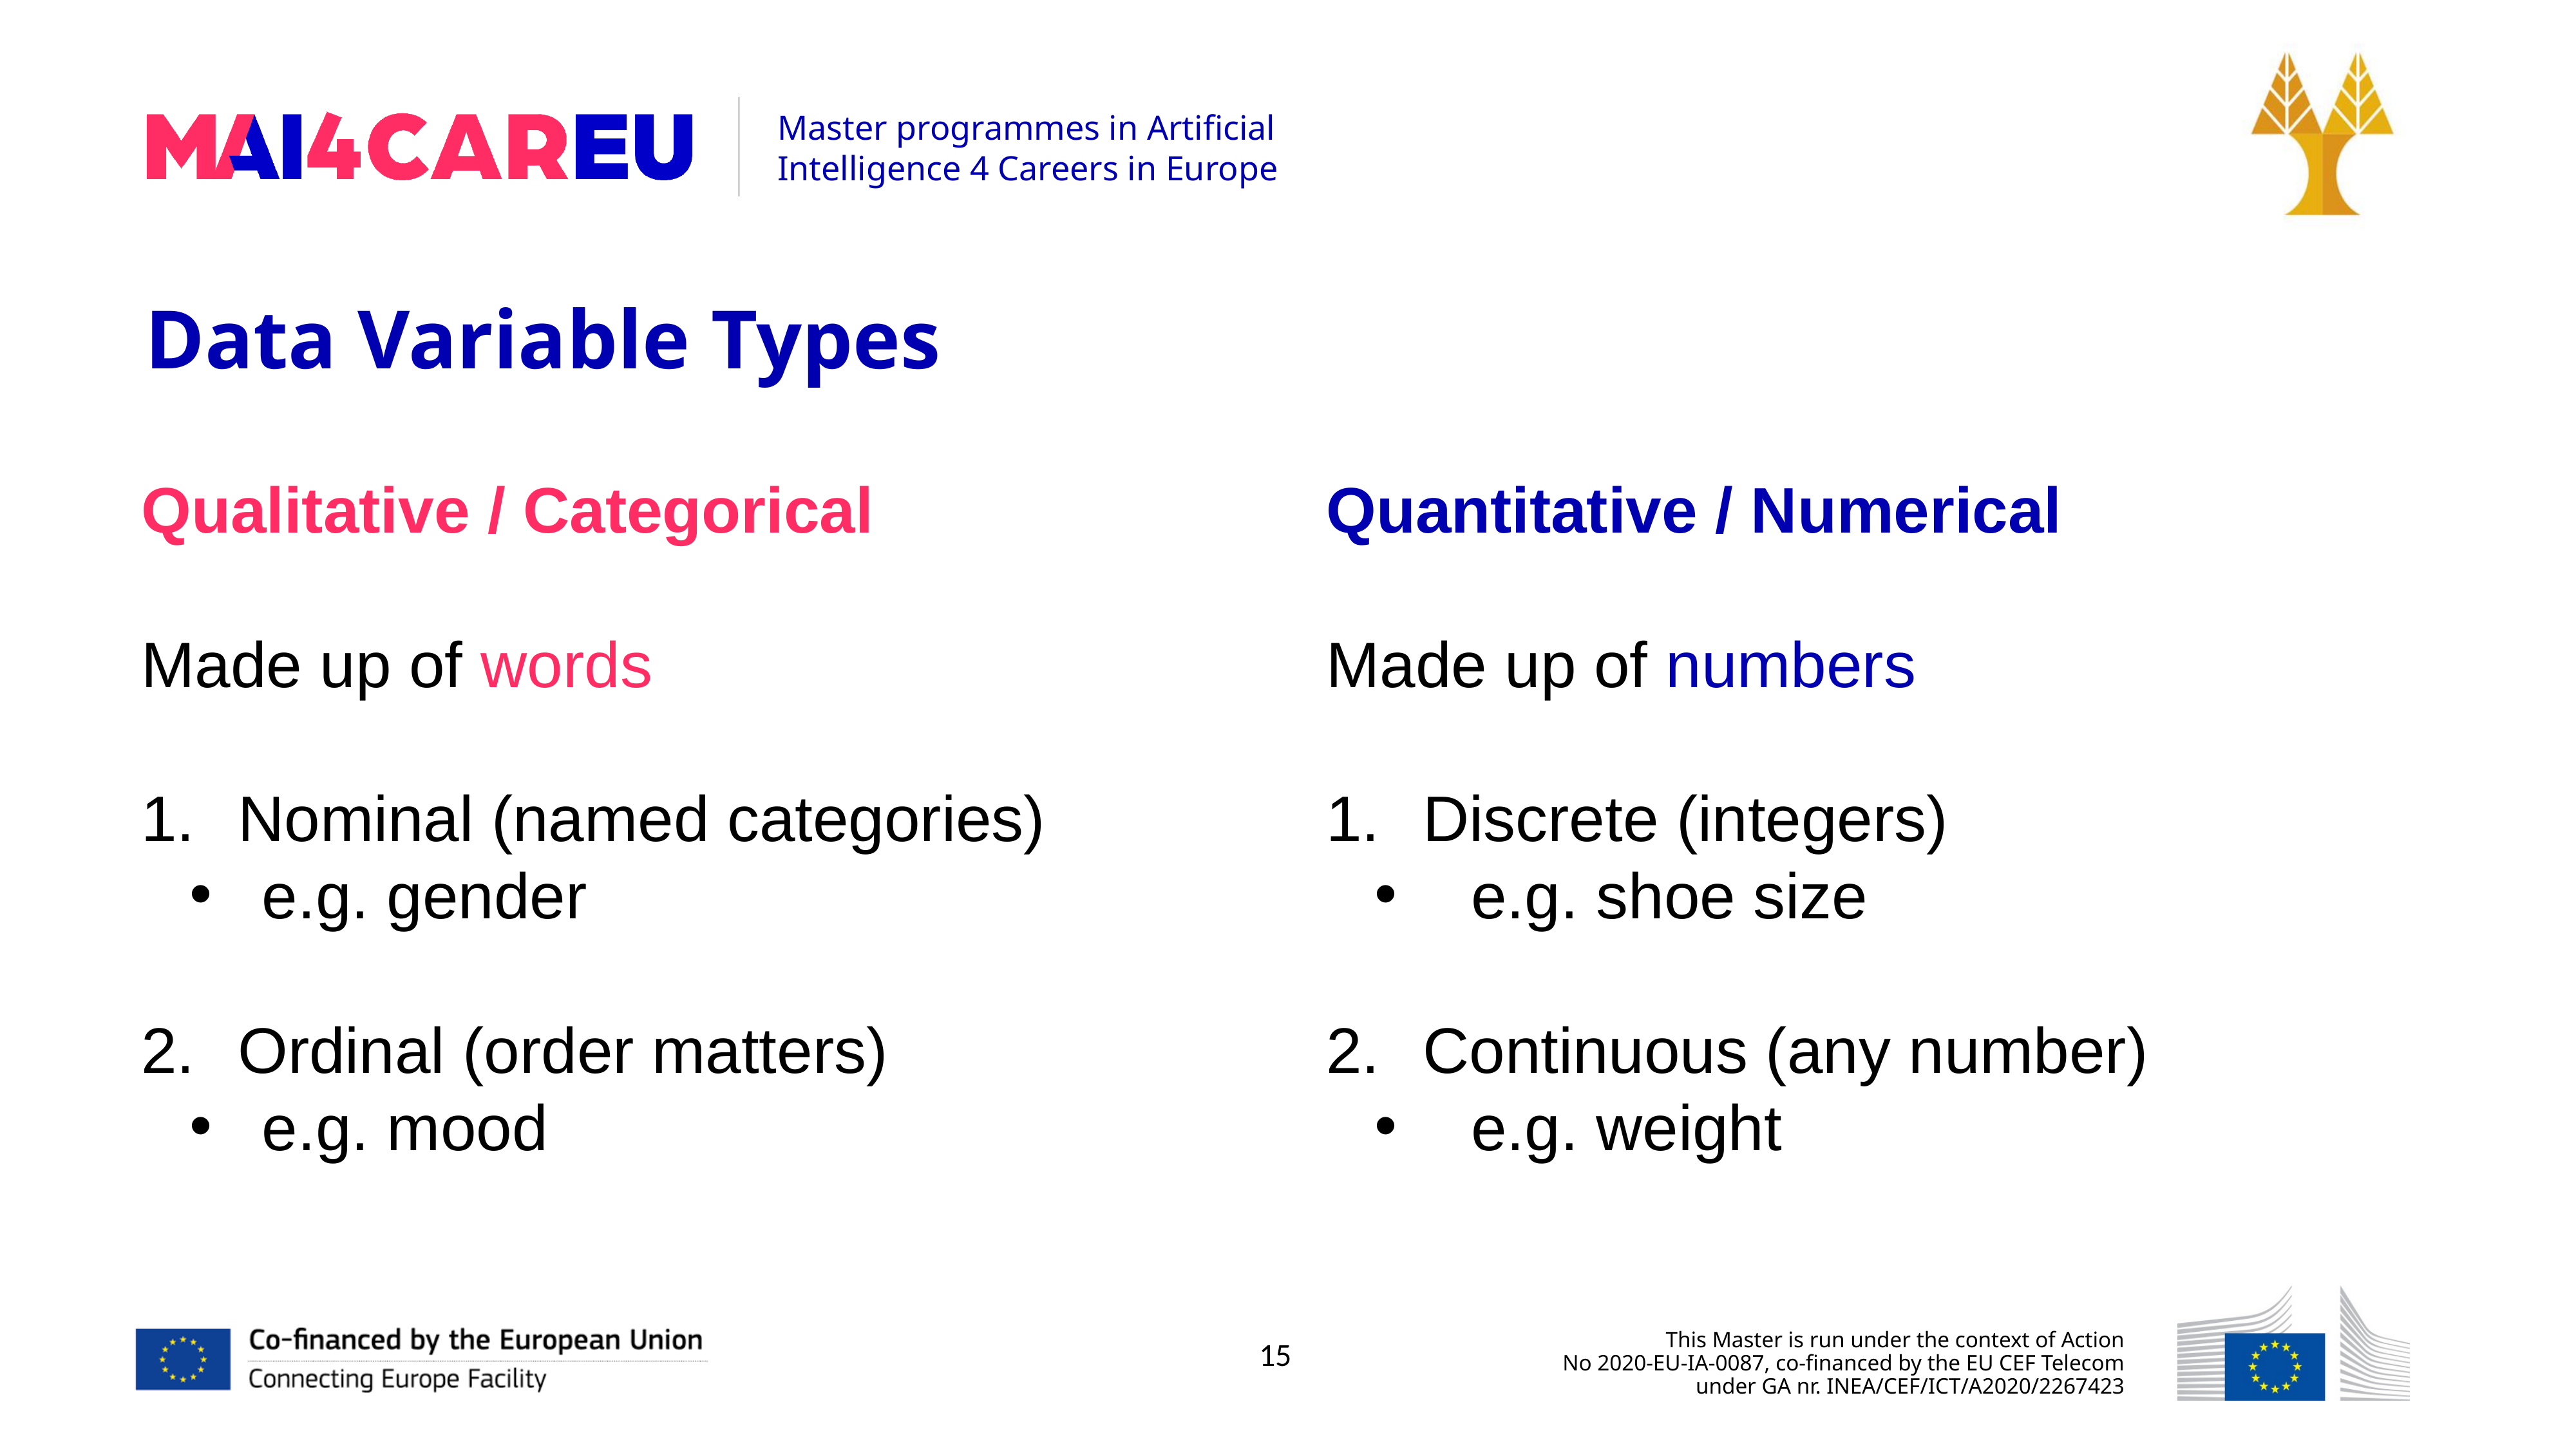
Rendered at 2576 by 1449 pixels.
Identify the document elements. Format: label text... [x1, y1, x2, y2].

list Data Variable Types [136, 286, 2417, 451]
text_box Qualitative / Categorical Made up of words Nominal (named categories) e.g. gender Ordinal (order matters) e.g. mood [136, 462, 1313, 1169]
picture [124, 1319, 713, 1399]
picture [2177, 1285, 2410, 1401]
text_box Quantitative / Numerical Made up of numbers Discrete (integers) e.g. shoe size Continuous (any number) e.g. weight [1321, 462, 2417, 1169]
slide_number 15 [1222, 1314, 1329, 1392]
picture [147, 111, 692, 180]
picture [2216, 39, 2417, 238]
